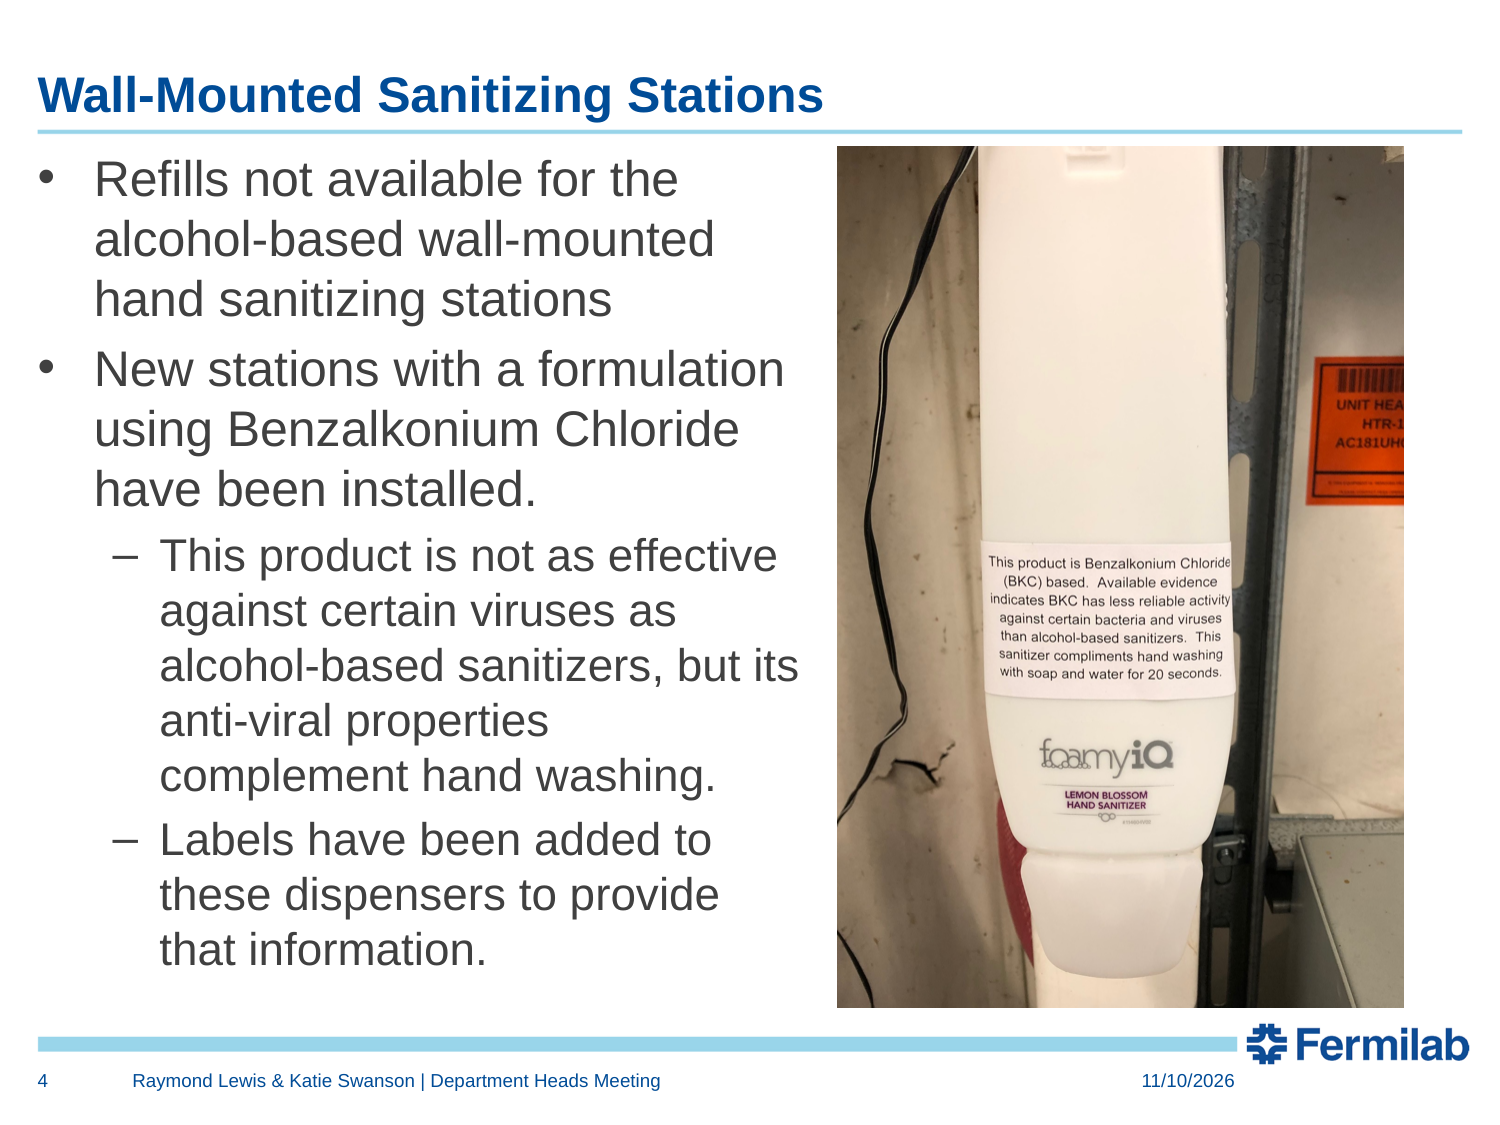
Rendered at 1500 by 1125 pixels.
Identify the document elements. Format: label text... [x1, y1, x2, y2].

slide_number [1058, 1068, 1235, 1109]
footer Raymond Lewis & Katie Swanson | Department Heads Meeting [132, 1068, 1014, 1109]
picture [0, 0, 1500, 1125]
list Refills not available for the alcohol-based wall-mounted hand sanitizing stations New stations with a formulation using Benzalkonium Chloride have been installed. This product is not as effective against certain viruses as alcohol-based sanitizers, but its anti-viral properties complement hand washing. Labels have been added to these dispensers to provide that information. [37, 146, 809, 1034]
title Wall-Mounted Sanitizing Stations [37, 17, 1463, 123]
slide_number 4 [37, 1068, 111, 1109]
